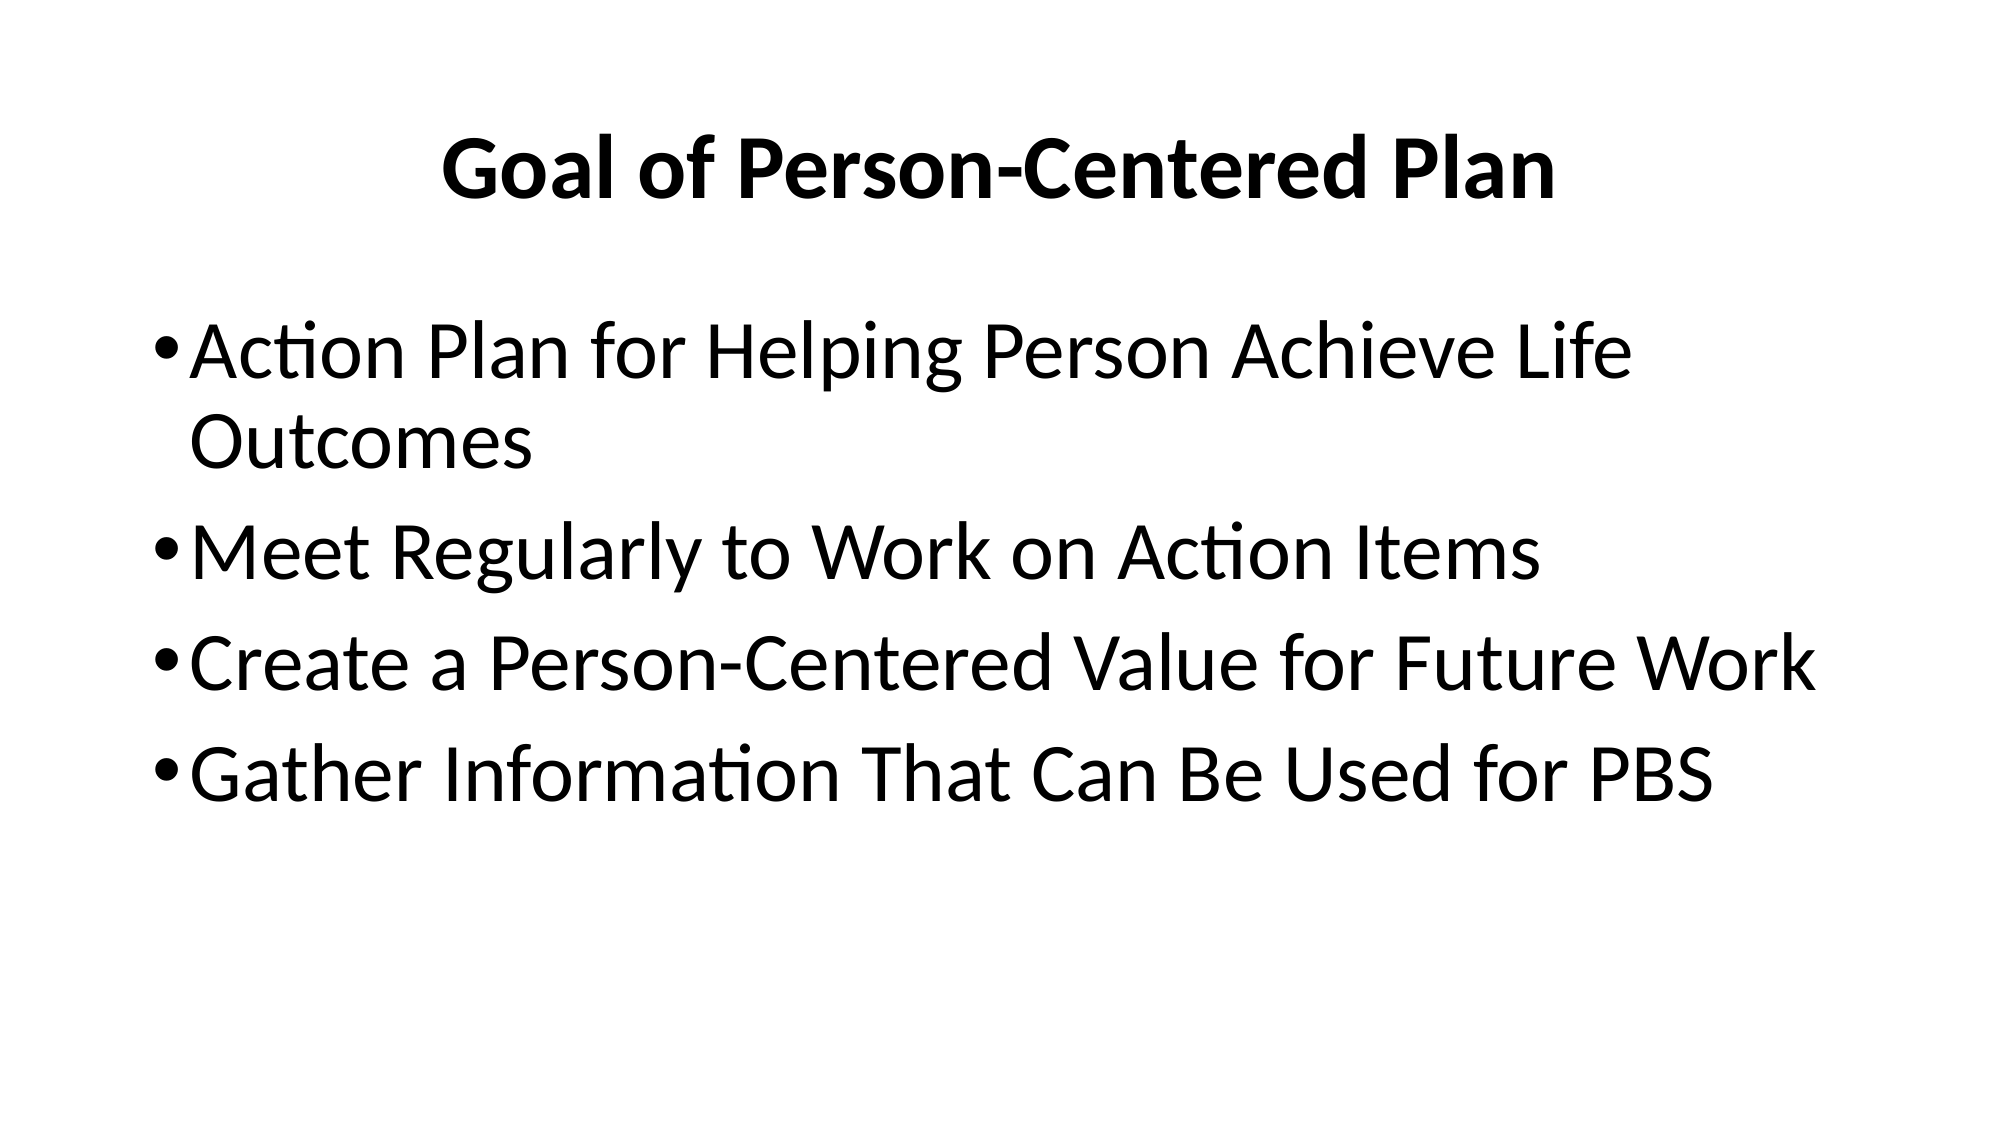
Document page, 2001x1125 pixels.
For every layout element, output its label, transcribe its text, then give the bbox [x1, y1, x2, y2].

title Goal of Person-Centered Plan [137, 59, 1863, 278]
list Action Plan for Helping Person Achieve Life Outcomes Meet Regularly to Work on Action Items Create a Person-Centered Value for Future Work Gather Information That Can Be Used for PBS [137, 299, 1863, 1014]
